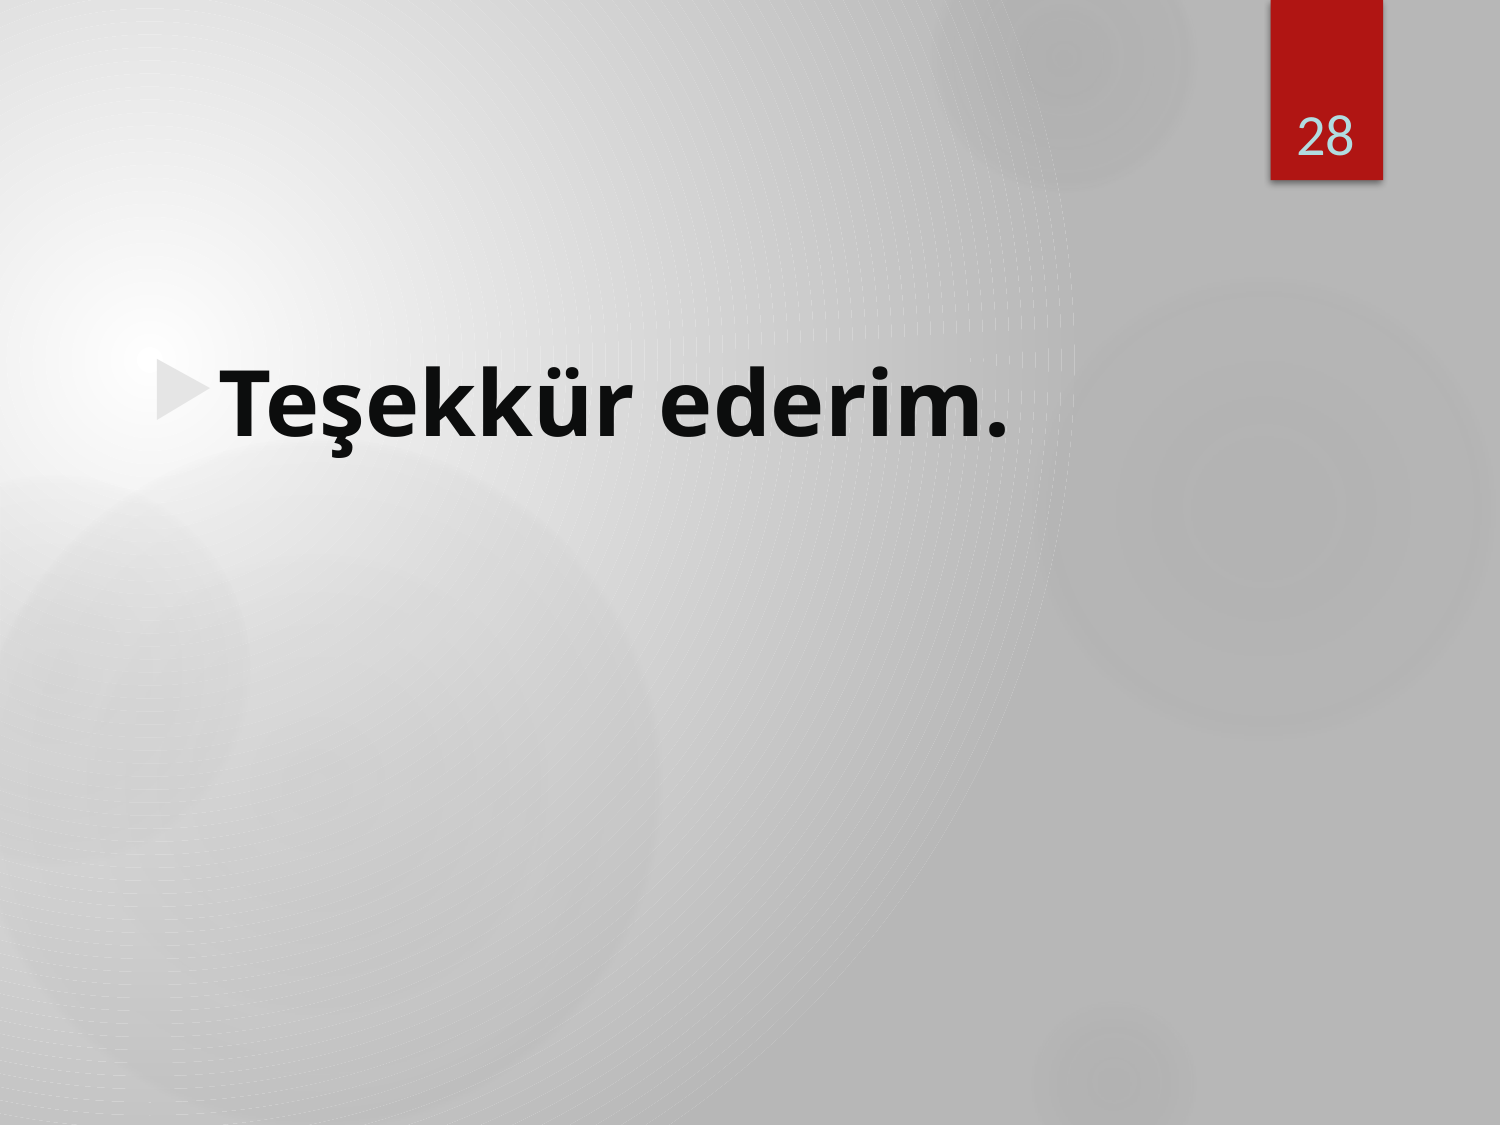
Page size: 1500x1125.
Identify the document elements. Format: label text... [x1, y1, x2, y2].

slide_number 28 [1273, 48, 1378, 175]
list Teşekkür ederim. [135, 336, 1237, 1025]
